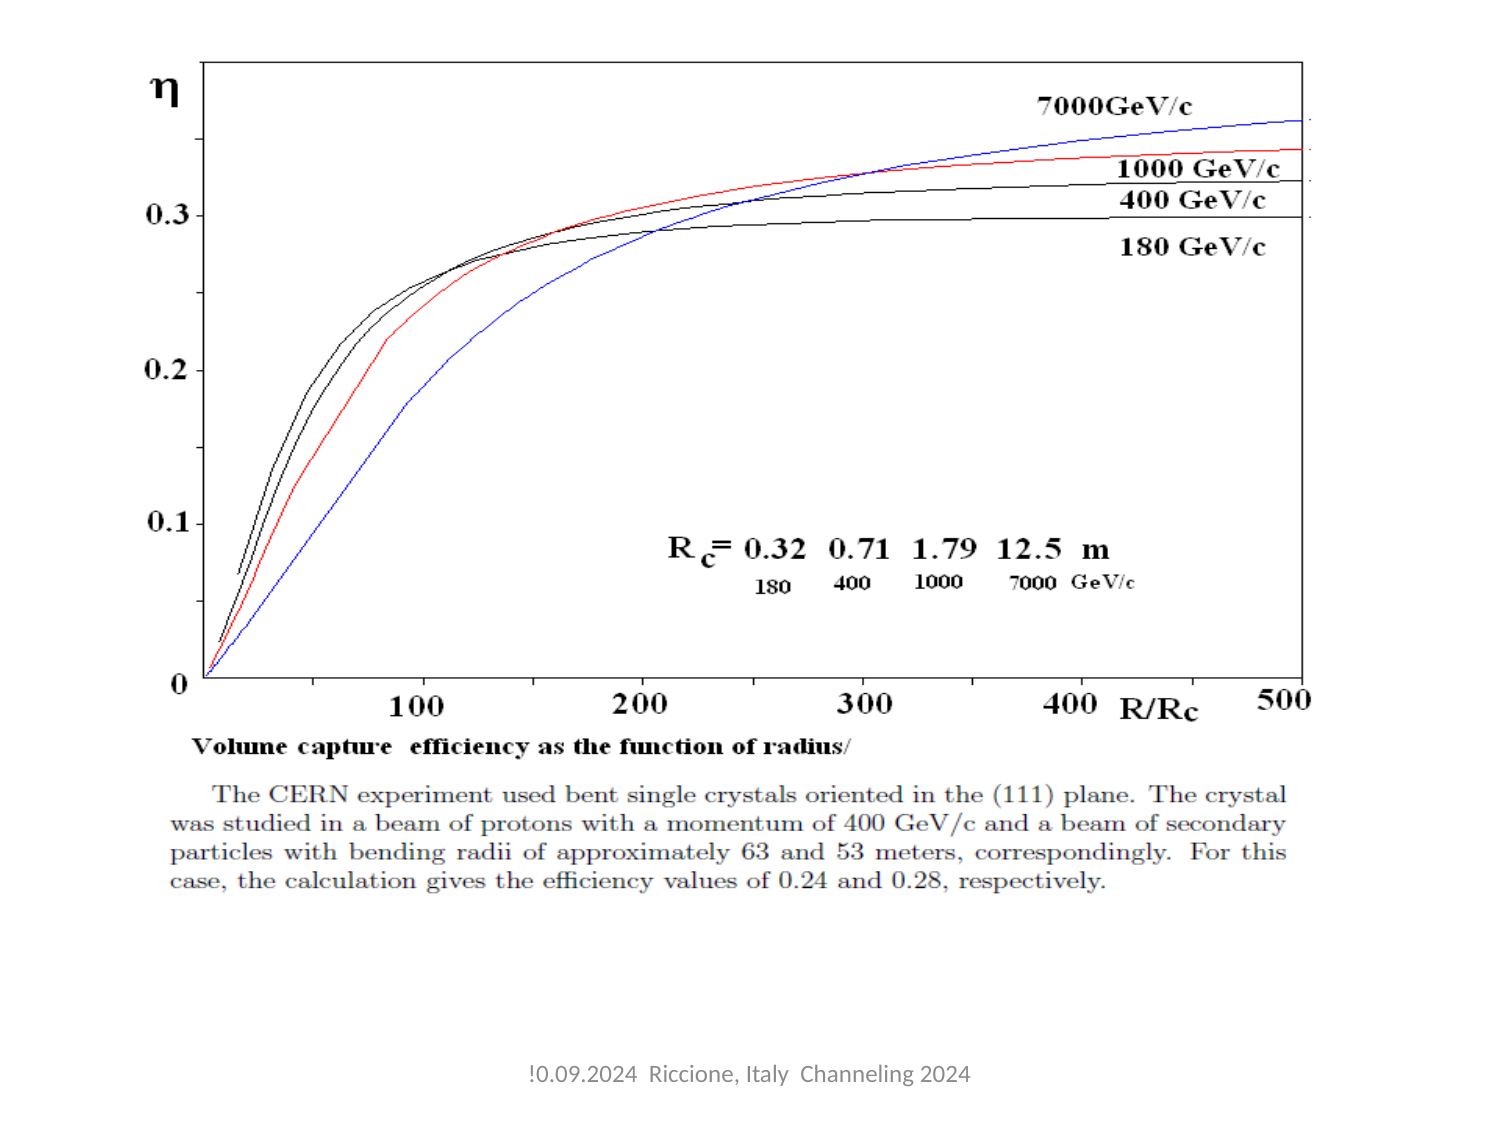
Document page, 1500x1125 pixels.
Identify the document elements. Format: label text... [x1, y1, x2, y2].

picture [141, 54, 1359, 901]
footer !0.09.2024 Riccione, Italy Channeling 2024 [512, 1042, 988, 1103]
